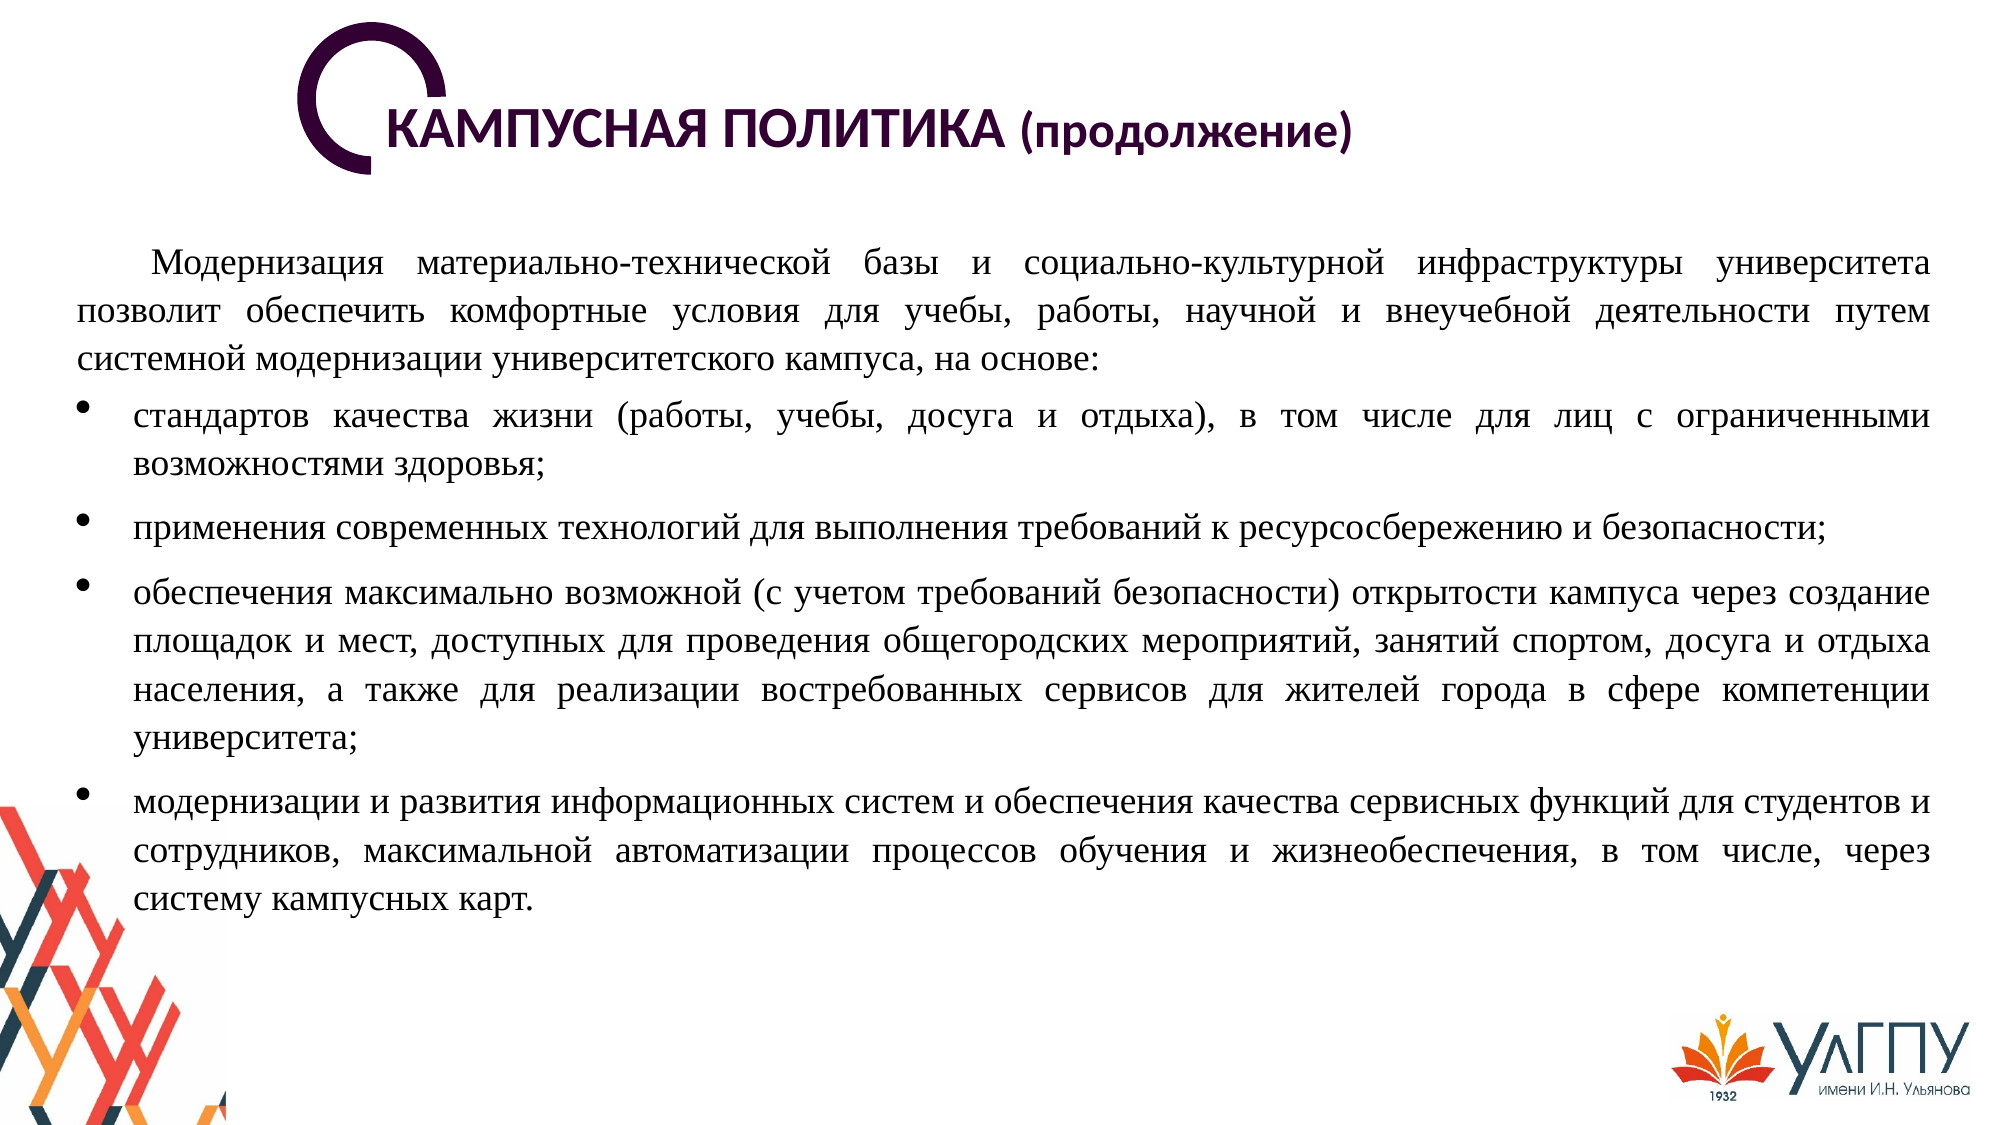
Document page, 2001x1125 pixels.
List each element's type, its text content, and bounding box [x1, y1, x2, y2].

picture [0, 805, 227, 1125]
text_box КАМПУСНАЯ ПОЛИТИКА (продолжение) [371, 73, 1807, 211]
picture [1671, 1013, 1971, 1101]
text_box Модернизация материально-технической базы и социально-культурной инфраструктуры университета позволит обеспечить комфортные условия для учебы, работы, научной и внеучебной деятельности путем системной модернизации университетского кампуса, на основе: стандартов качества жизни (работы, учебы, досуга и отдыха), в том числе для лиц с ограниченными возможностями здоровья; применения современных технологий для выполнения требований к ресурсосбережению и безопасности; обеспечения максимально возможной (с учетом требований безопасности) открытости кампуса через создание площадок и мест, доступных для проведения общегородских мероприятий, занятий спортом, досуга и отдыха населения, а также для реализации востребованных сервисов для жителей города в сфере компетенции университета; модернизации и развития информационных систем и обеспечения качества сервисных функций для студентов и сотрудников, максимальной автоматизации процессов обучения и жизнеобеспечения, в том числе, через систему кампусных карт. [62, 226, 1948, 925]
text_box [296, 21, 447, 176]
